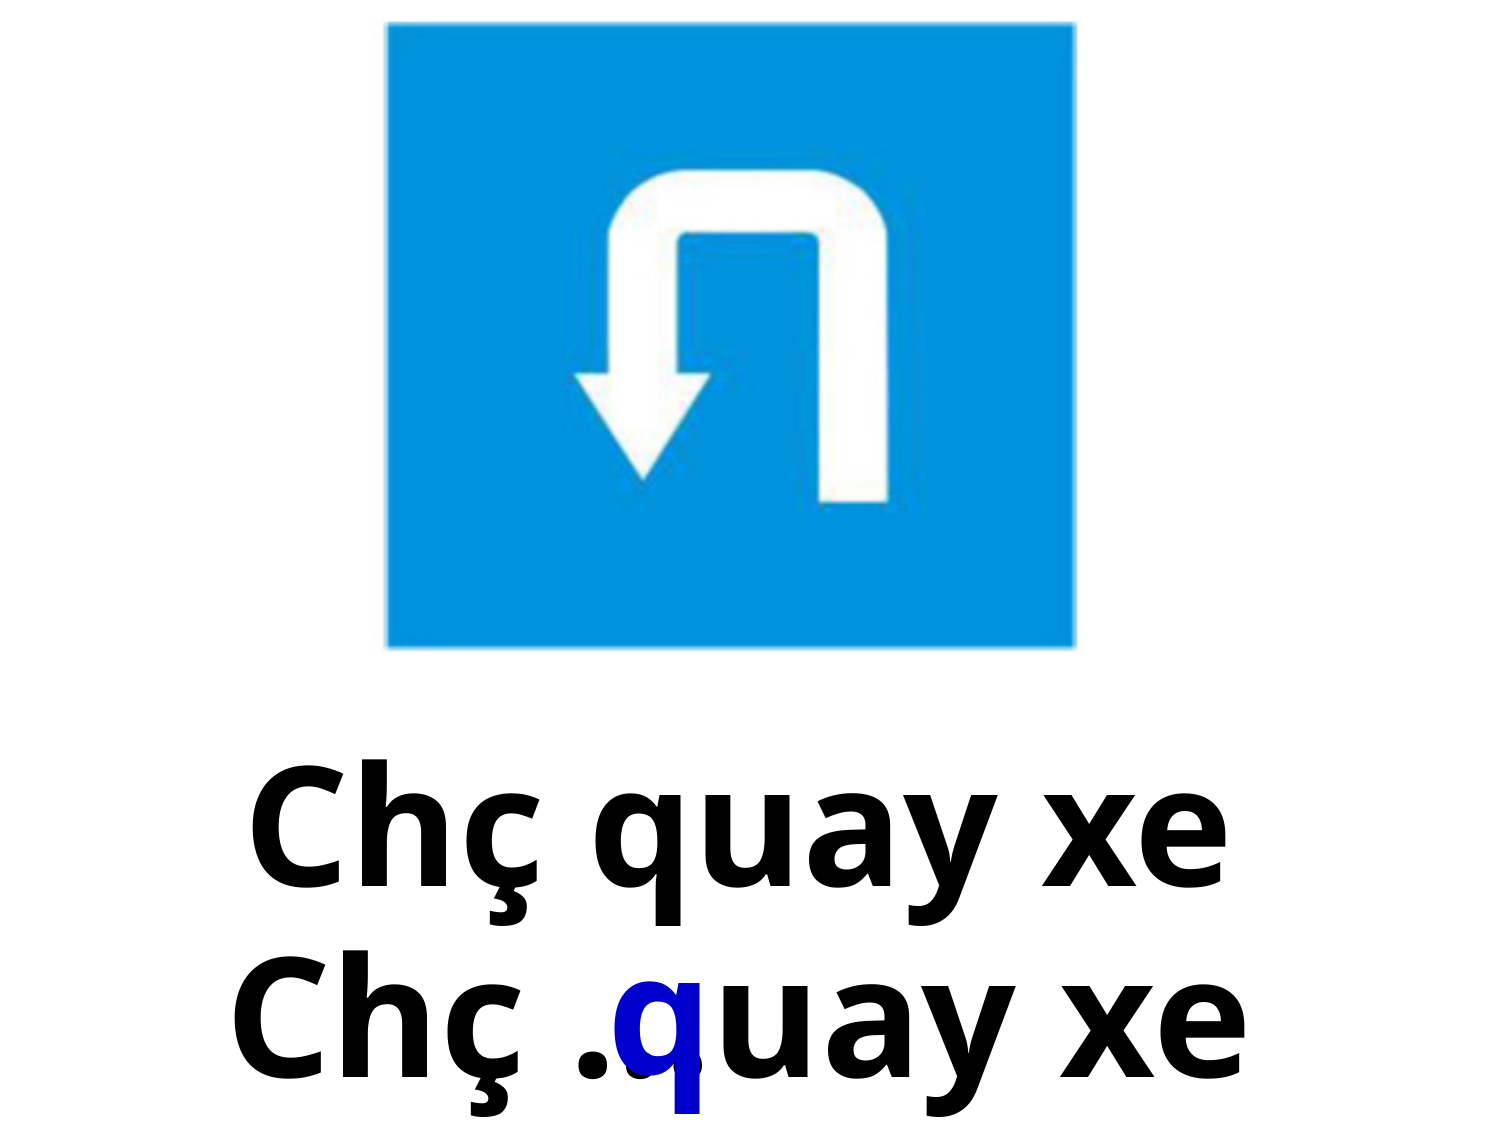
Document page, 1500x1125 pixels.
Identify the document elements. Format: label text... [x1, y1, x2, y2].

text_box Chç quay xe [228, 712, 1249, 903]
text_box q [592, 900, 728, 1116]
picture [312, 0, 1151, 676]
text_box Chç …uay xe [210, 903, 1268, 1118]
